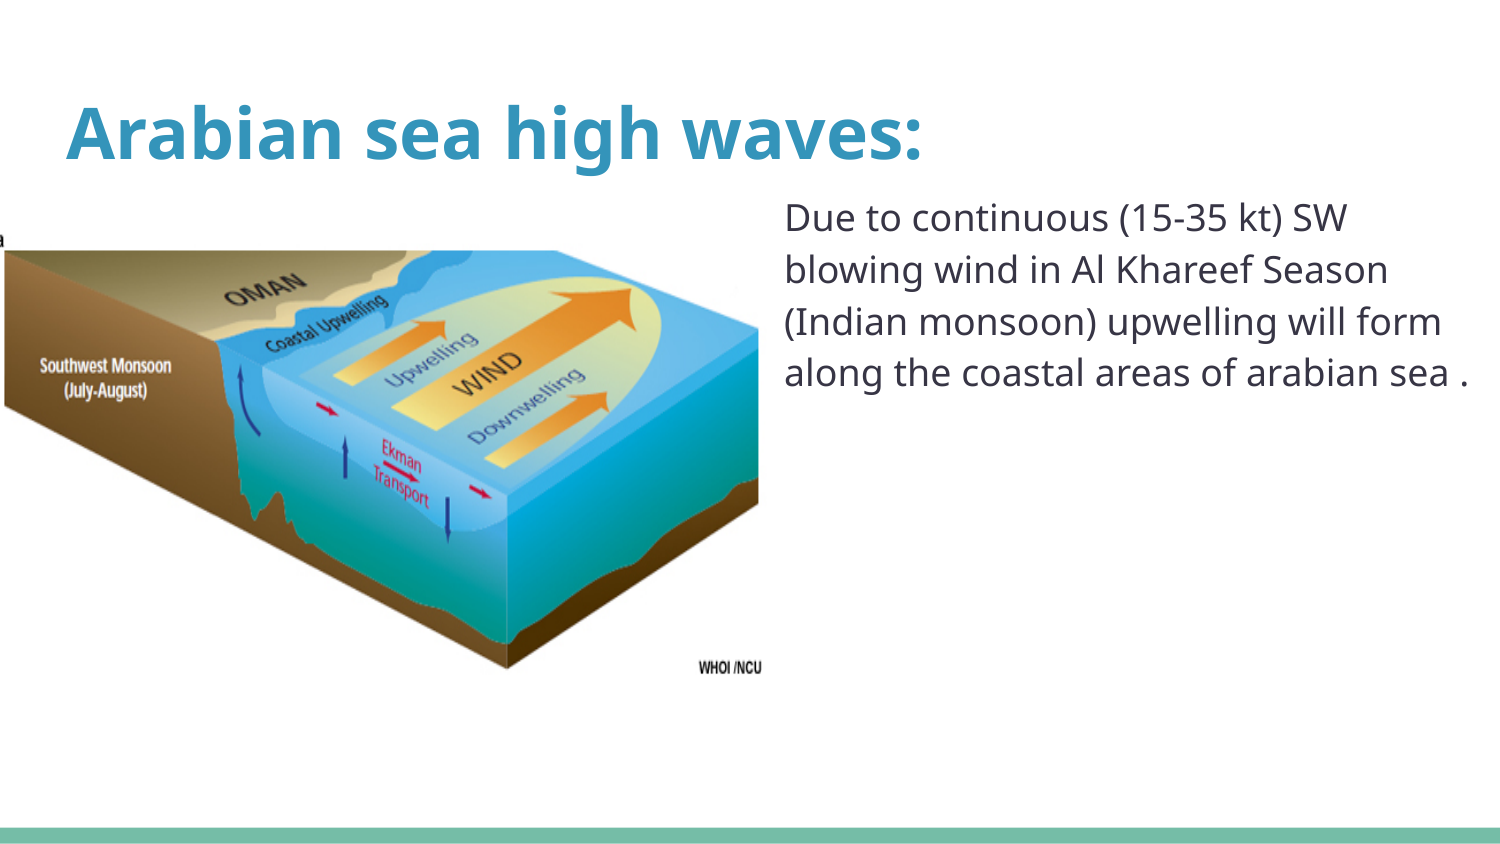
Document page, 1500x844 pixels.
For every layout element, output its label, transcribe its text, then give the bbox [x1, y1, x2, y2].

picture [0, 229, 770, 681]
title Arabian sea high waves: [51, 72, 1449, 189]
list Due to continuous (15-35 kt) SW blowing wind in Al Khareef Season (Indian monsoon) upwelling will form along the coastal areas of arabian sea . [769, 172, 1491, 713]
